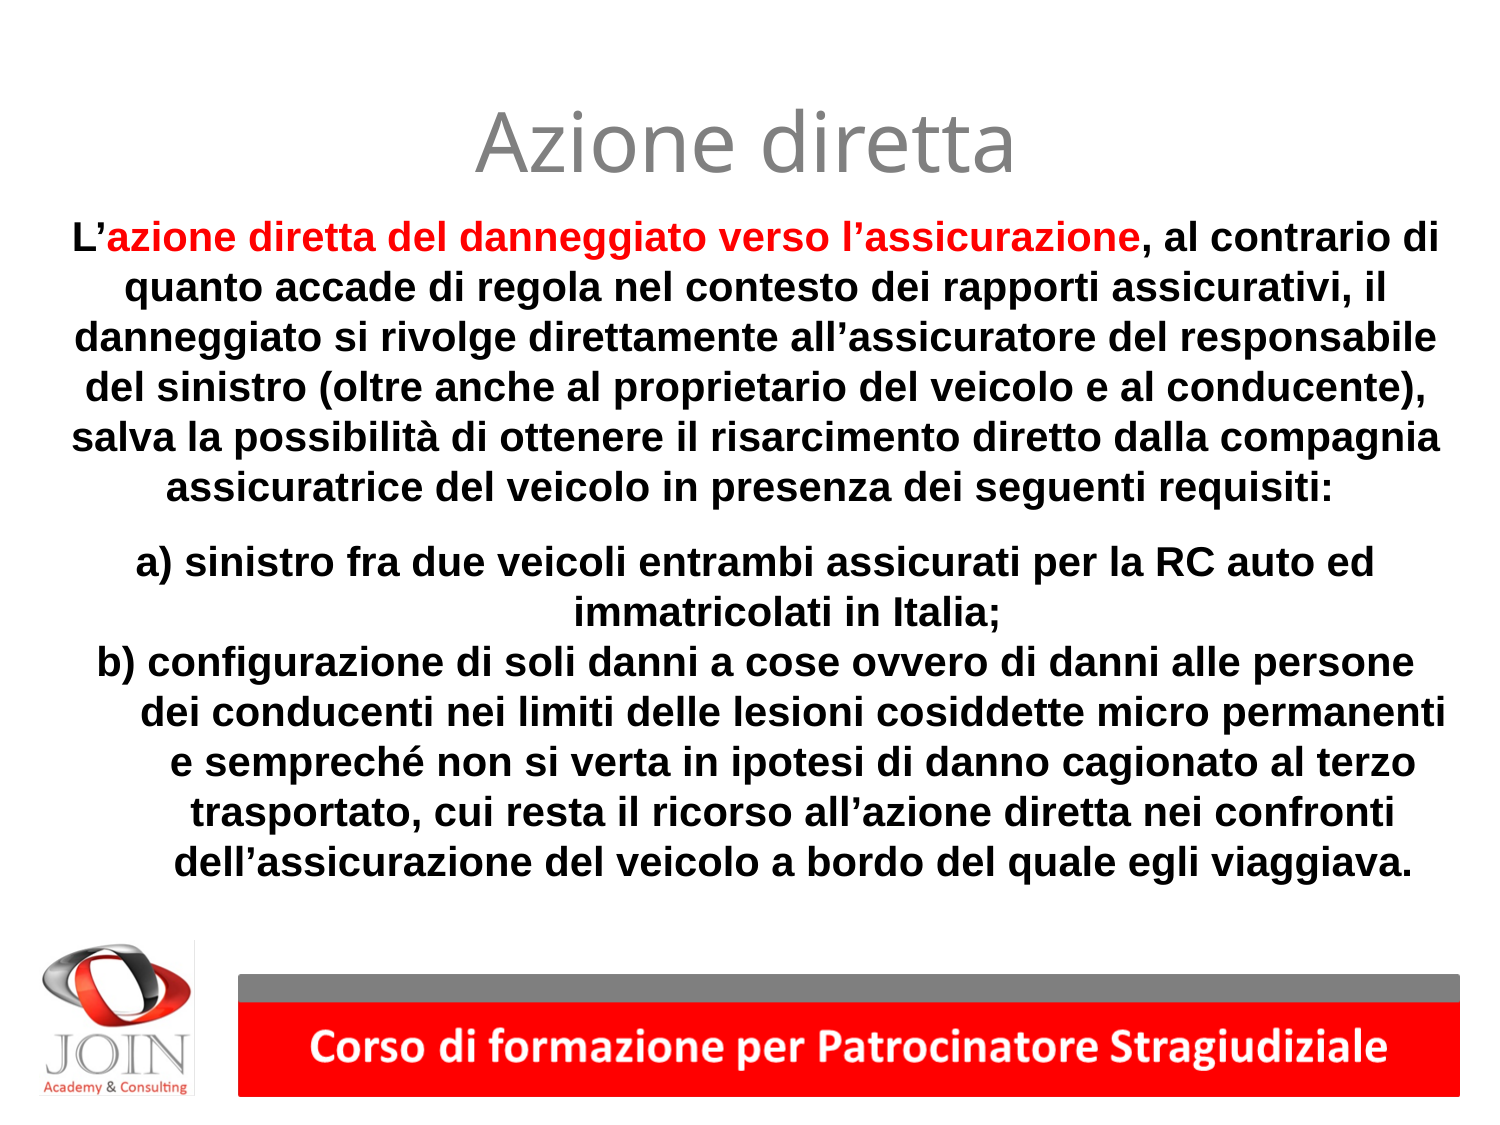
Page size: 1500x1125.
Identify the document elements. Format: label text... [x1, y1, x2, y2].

text_box Azione diretta [76, 82, 1418, 197]
picture [39, 940, 1461, 1107]
text_box L’azione diretta del danneggiato verso l’assicurazione, al contrario di quanto accade di regola nel contesto dei rapporti assicurativi, il danneggiato si rivolge direttamente all’assicuratore del responsabile del sinistro (oltre anche al proprietario del veicolo e al conducente), salva la possibilità di ottenere il risarcimento diretto dalla compagnia assicuratrice del veicolo in presenza dei seguenti requisiti: a) sinistro fra due veicoli entrambi assicurati per la RC auto ed immatricolati in Italia; b) configurazione di soli danni a cose ovvero di danni alle persone dei conducenti nei limiti delle lesioni cosiddette micro permanenti e sempreché non si verta in ipotesi di danno cagionato al terzo trasportato, cui resta il ricorso all’azione diretta nei confronti dell’assicurazione del veicolo a bordo del quale egli viaggiava. [46, 202, 1465, 893]
